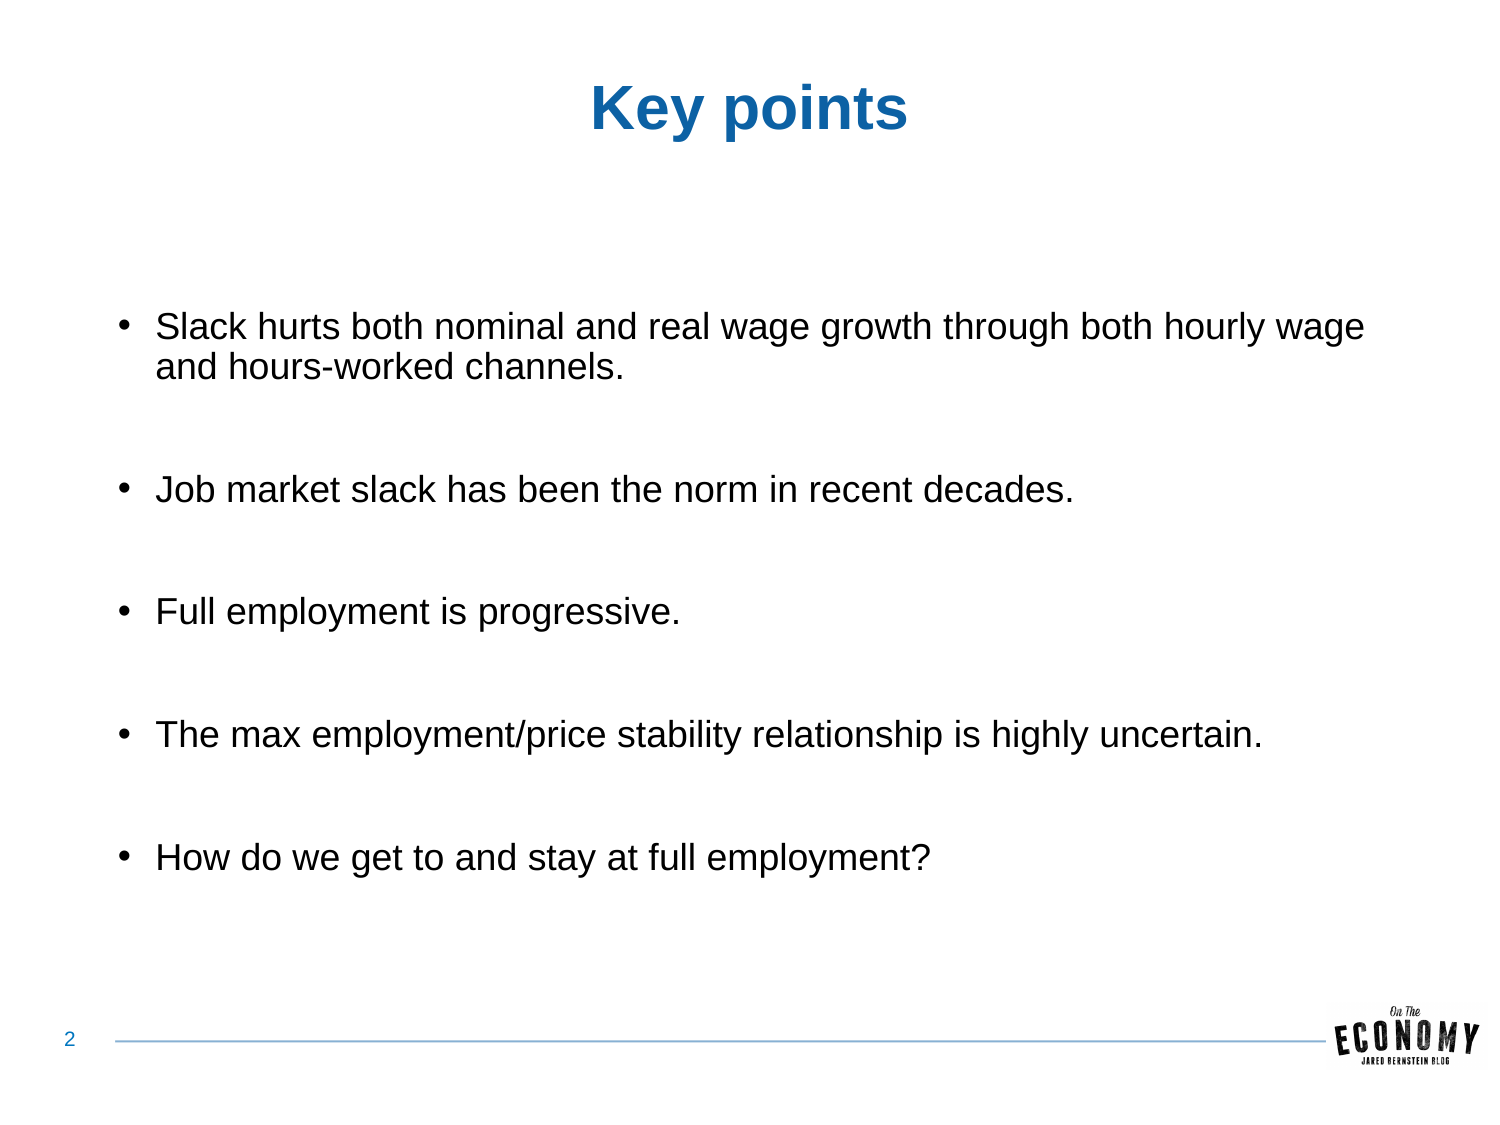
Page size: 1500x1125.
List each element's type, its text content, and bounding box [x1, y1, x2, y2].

slide_number 1 [64, 1025, 116, 1070]
list Slack hurts both nominal and real wage growth through both hourly wage and hours-worked channels. Job market slack has been the norm in recent decades. Full employment is progressive. The max employment/price stability relationship is highly uncertain. How do we get to and stay at full employment? [103, 299, 1397, 1014]
title Key points [103, 59, 1397, 278]
picture [0, 993, 1500, 1121]
